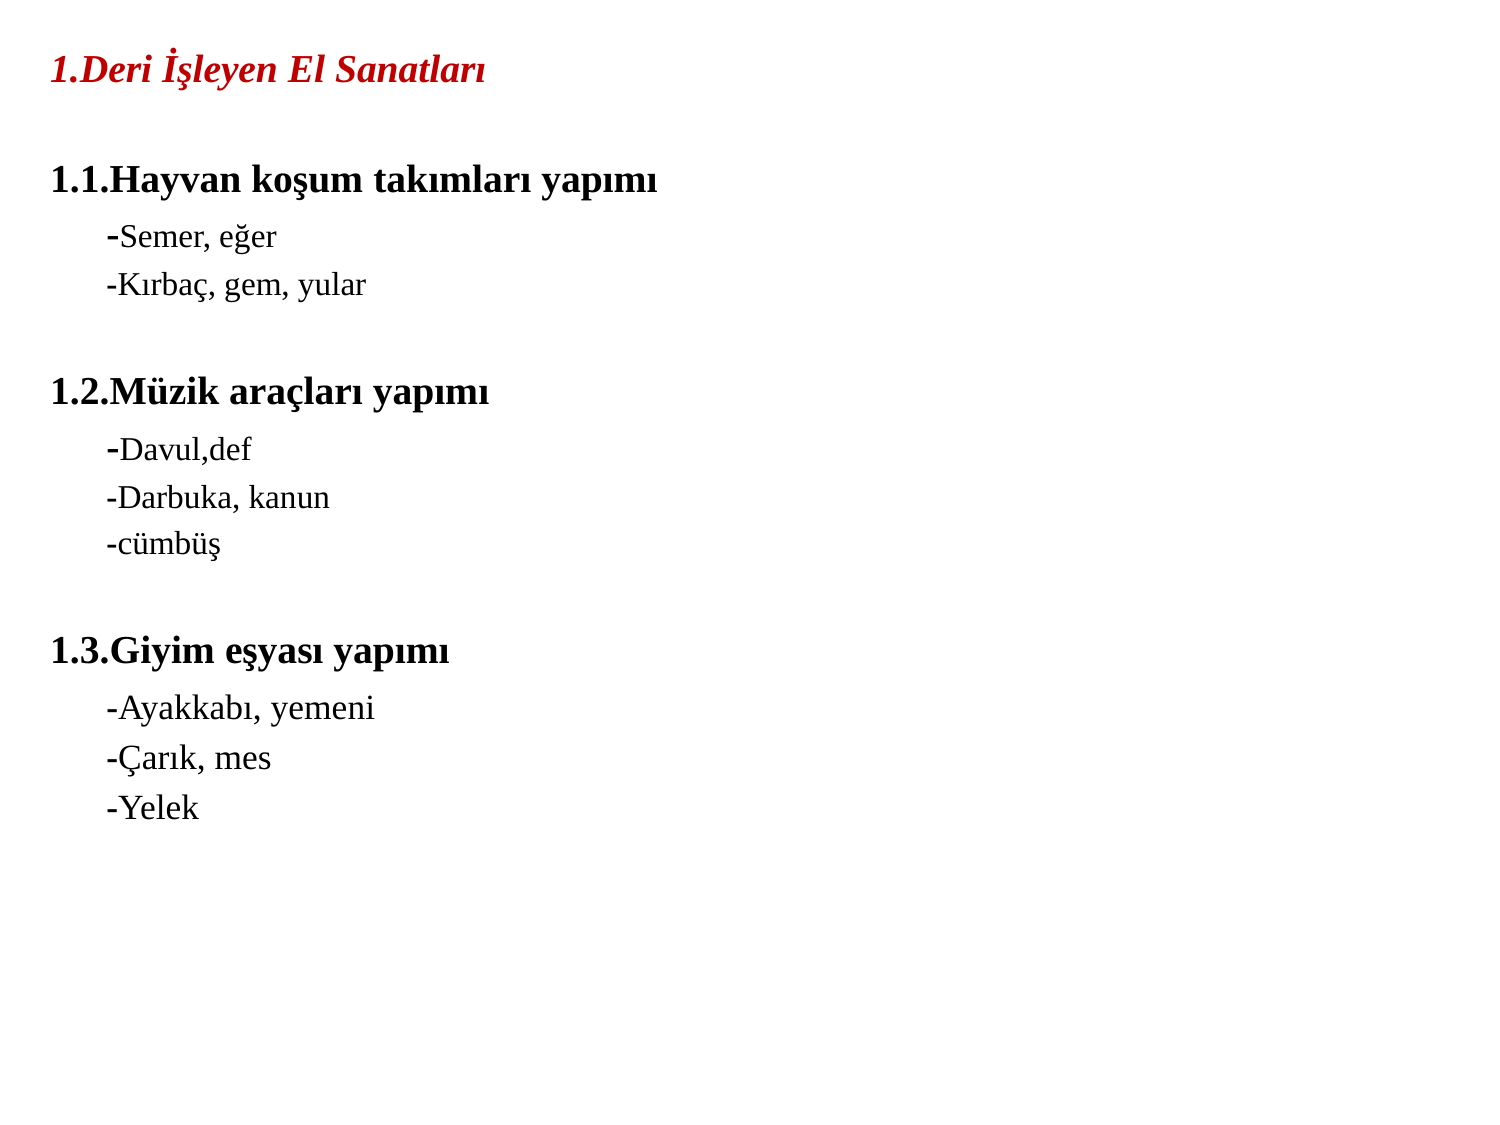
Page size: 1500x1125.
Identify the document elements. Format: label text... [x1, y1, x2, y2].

list 1.Deri İşleyen El Sanatları 1.1.Hayvan koşum takımları yapımı -Semer, eğer -Kırbaç, gem, yular 1.2.Müzik araçları yapımı -Davul,def -Darbuka, kanun -cümbüş 1.3.Giyim eşyası yapımı -Ayakkabı, yemeni -Çarık, mes -Yelek [35, 35, 1386, 1055]
